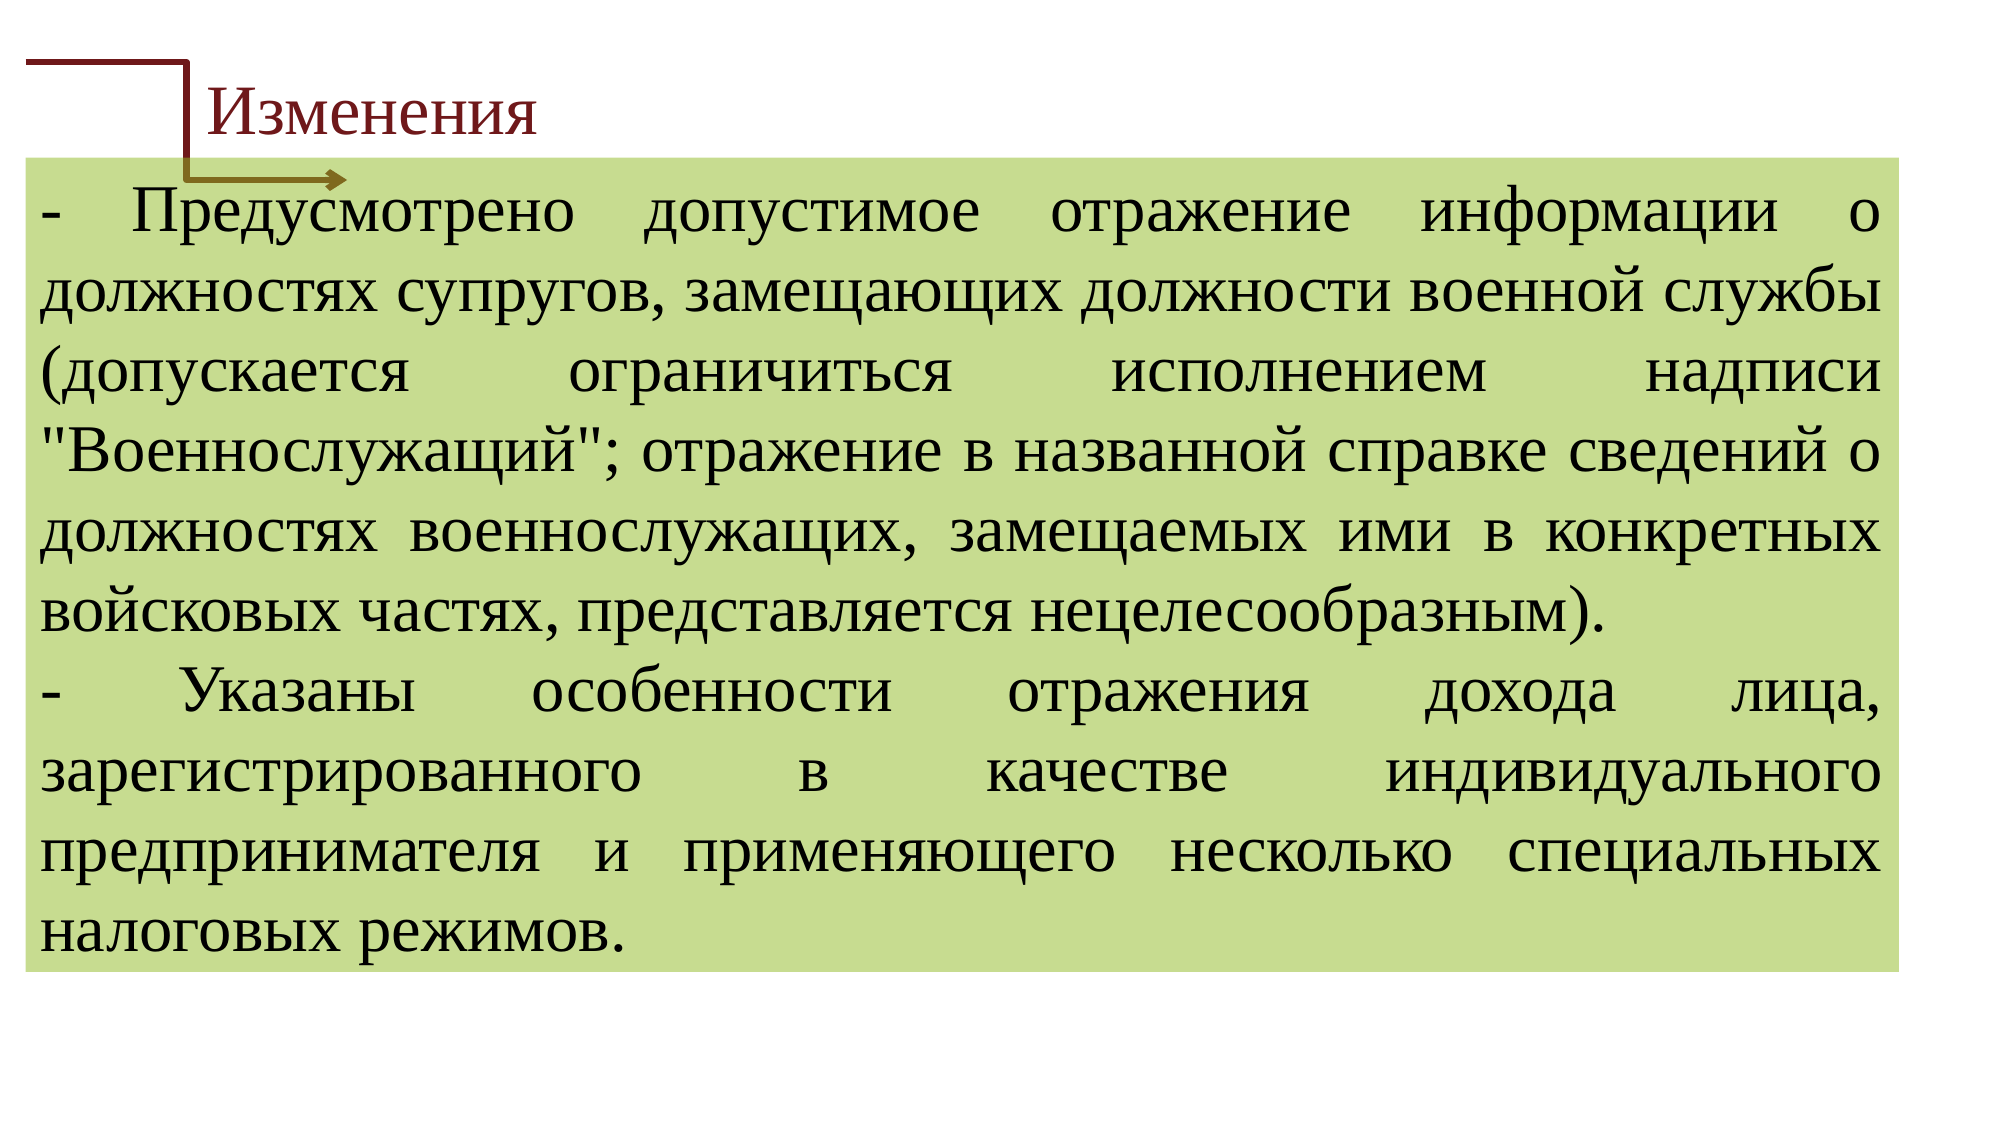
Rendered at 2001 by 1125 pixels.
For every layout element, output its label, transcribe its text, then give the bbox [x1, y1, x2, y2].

text_box Изменения [192, 56, 2000, 157]
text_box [25, 61, 348, 181]
text_box - Предусмотрено допустимое отражение информации о должностях супругов, замещающих должности военной службы (допускается ограничиться исполнением надписи "Военнослужащий"; отражение в названной справке сведений о должностях военнослужащих, замещаемых ими в конкретных войсковых частях, представляется нецелесообразным). - Указаны особенности отражения дохода лица, зарегистрированного в качестве индивидуального предпринимателя и применяющего несколько специальных налоговых режимов. [25, 157, 1899, 972]
